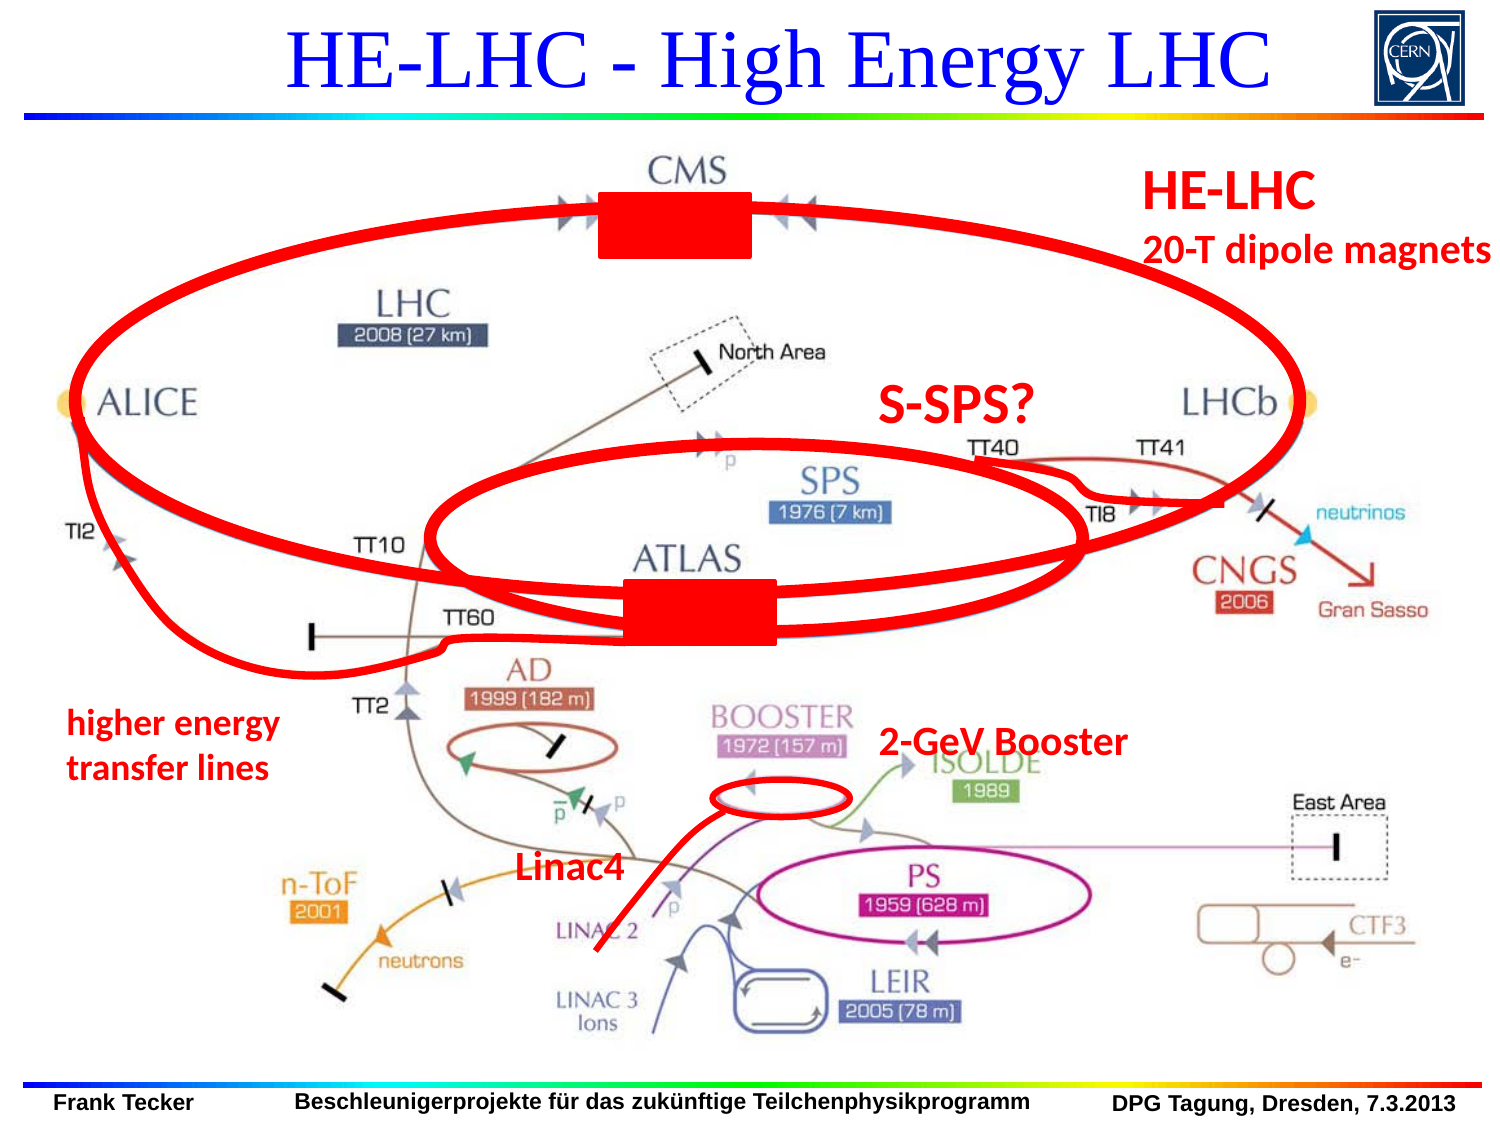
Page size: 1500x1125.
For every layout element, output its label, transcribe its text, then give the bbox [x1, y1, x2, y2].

picture [56, 131, 1450, 1070]
picture [22, 113, 252, 120]
title HE-LHC - High Energy LHC [203, 17, 1356, 102]
picture [21, 1082, 251, 1088]
picture [308, 113, 1484, 120]
text_box HE-LHC 20-T dipole magnets [1455, 144, 1500, 349]
picture [1374, 10, 1465, 106]
picture [307, 1082, 1482, 1088]
